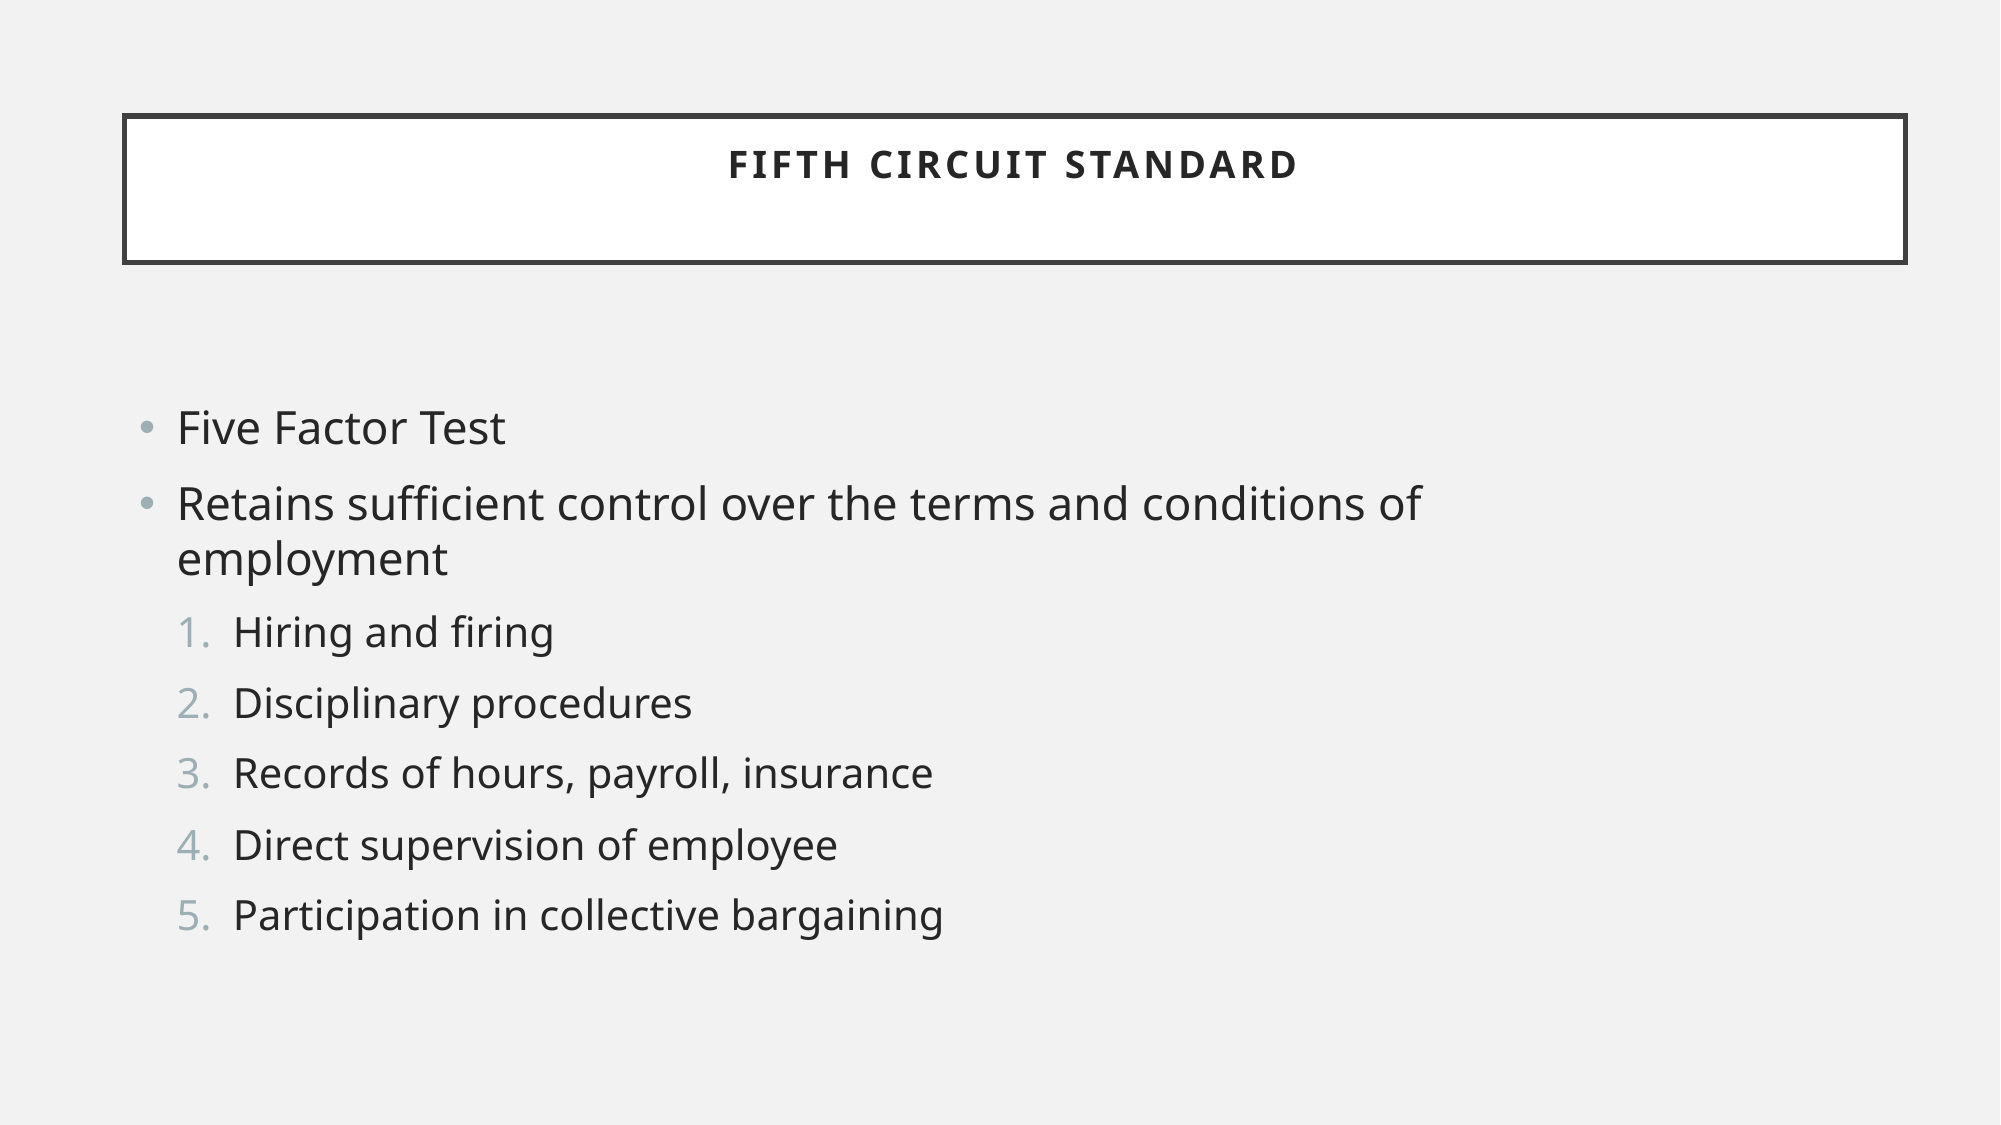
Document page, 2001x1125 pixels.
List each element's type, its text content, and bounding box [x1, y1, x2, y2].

list Five Factor Test Retains sufficient control over the terms and conditions of employment Hiring and firing Disciplinary procedures Records of hours, payroll, insurance Direct supervision of employee Participation in collective bargaining [124, 391, 1634, 1069]
title Fifth circuit standard [122, 113, 1908, 265]
